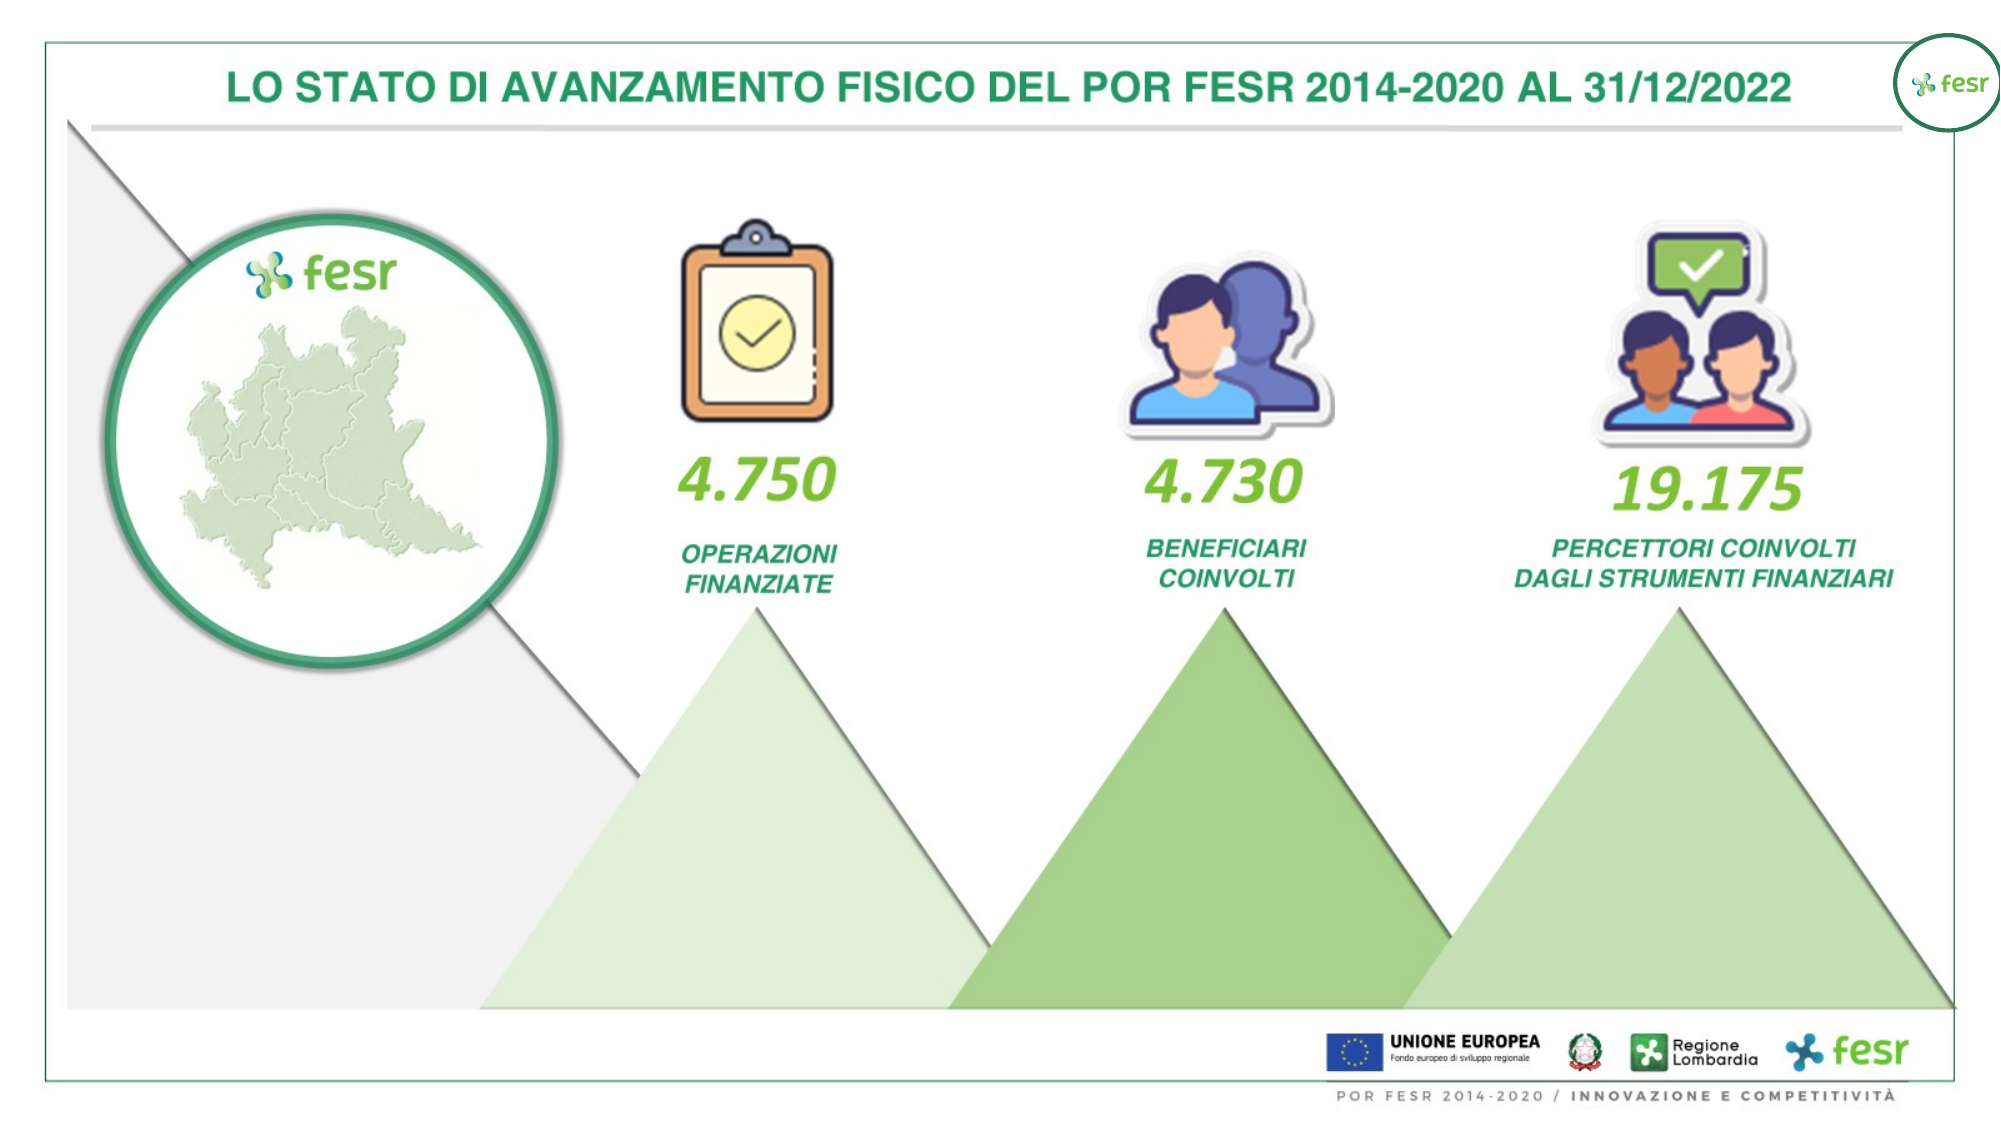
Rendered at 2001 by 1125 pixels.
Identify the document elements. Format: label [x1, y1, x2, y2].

picture [0, 0, 2000, 1125]
text_box [1894, 34, 2000, 131]
